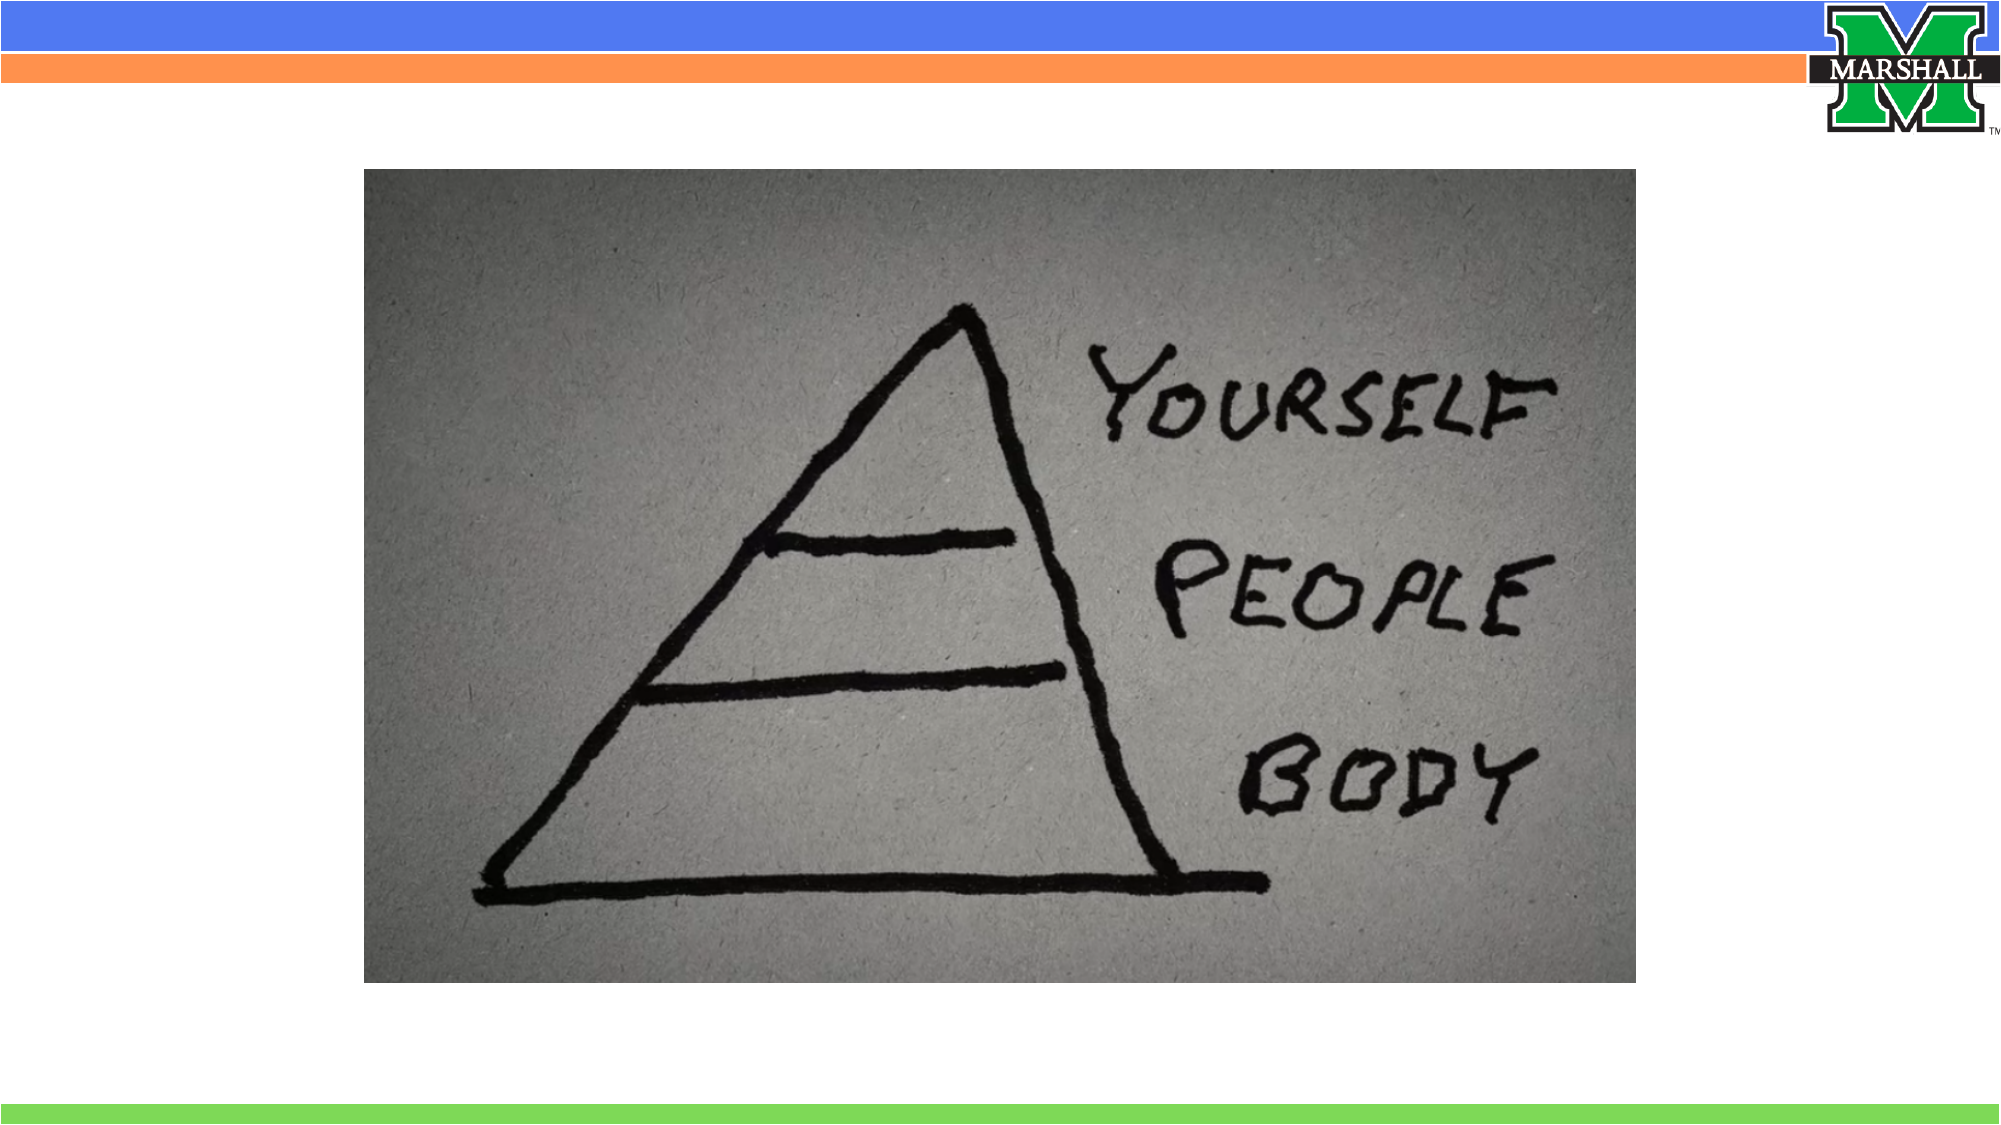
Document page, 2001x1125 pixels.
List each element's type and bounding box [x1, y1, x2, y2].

picture [1806, 2, 2001, 135]
picture [364, 169, 1636, 984]
